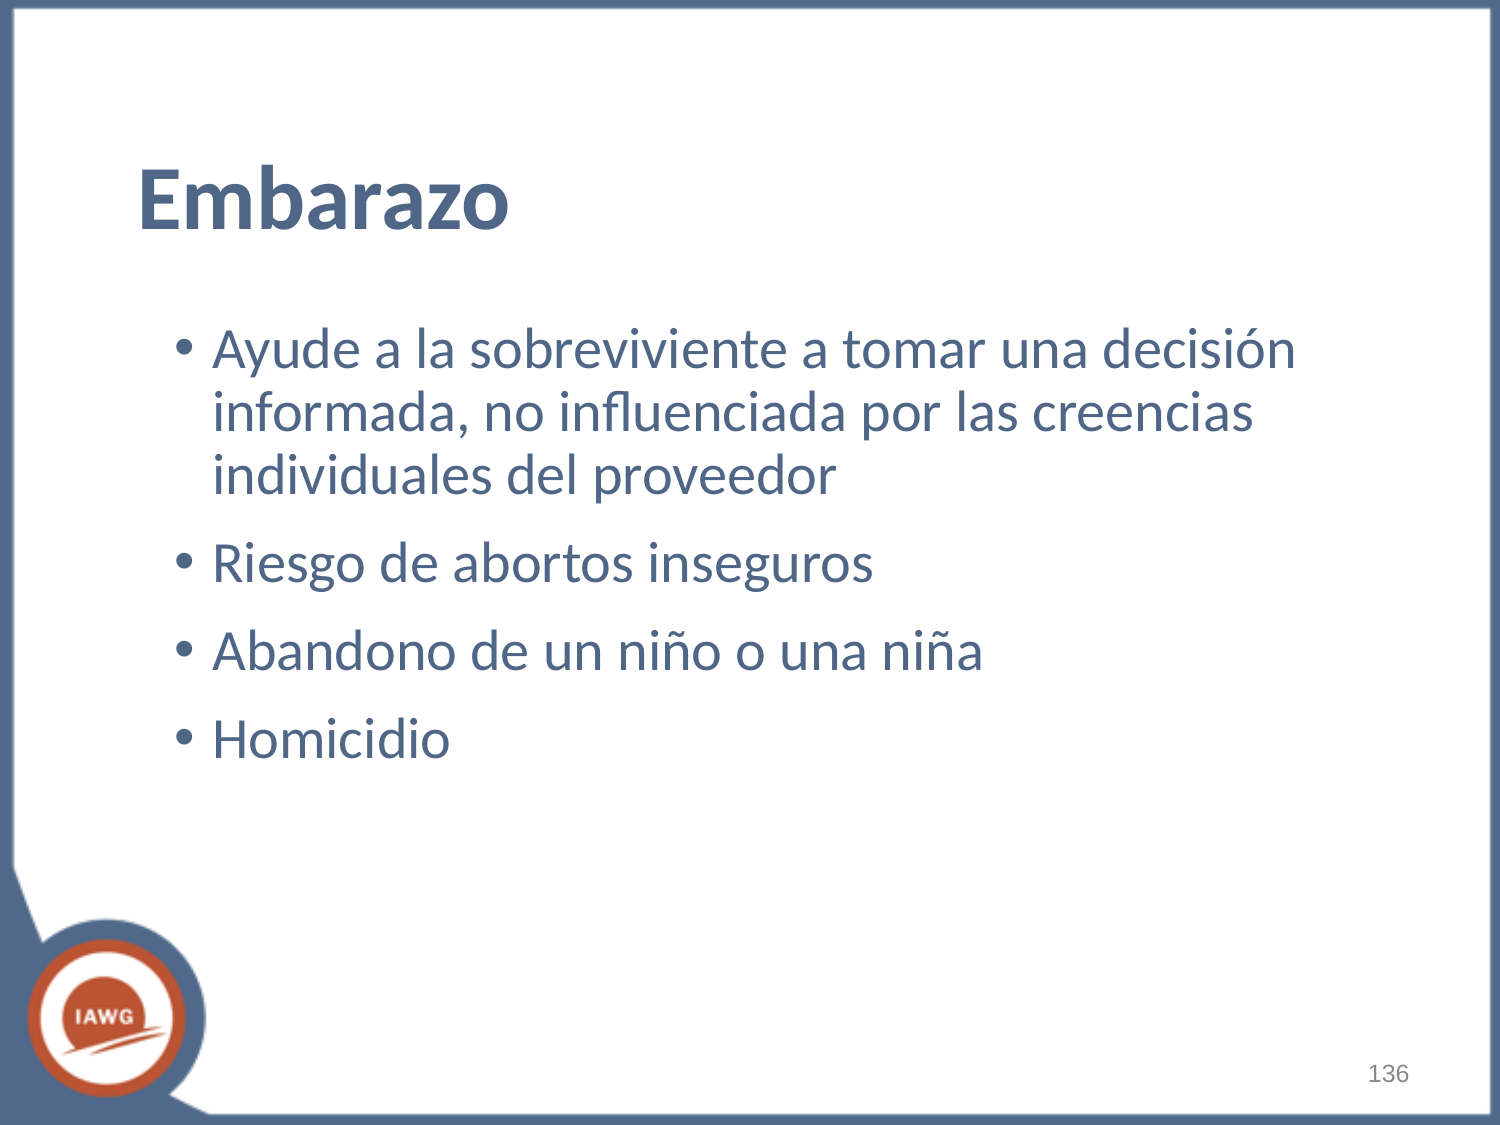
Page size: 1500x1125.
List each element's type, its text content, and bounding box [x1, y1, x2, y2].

picture [0, 0, 1500, 1125]
slide_number ‹#› [1074, 1042, 1425, 1103]
list Ayude a la sobreviviente a tomar una decisión informada, no influenciada por las creencias individuales del proveedor Riesgo de abortos inseguros Abandono de un niño o una niña Homicidio [84, 311, 1348, 887]
title Embarazo [122, 105, 1473, 294]
